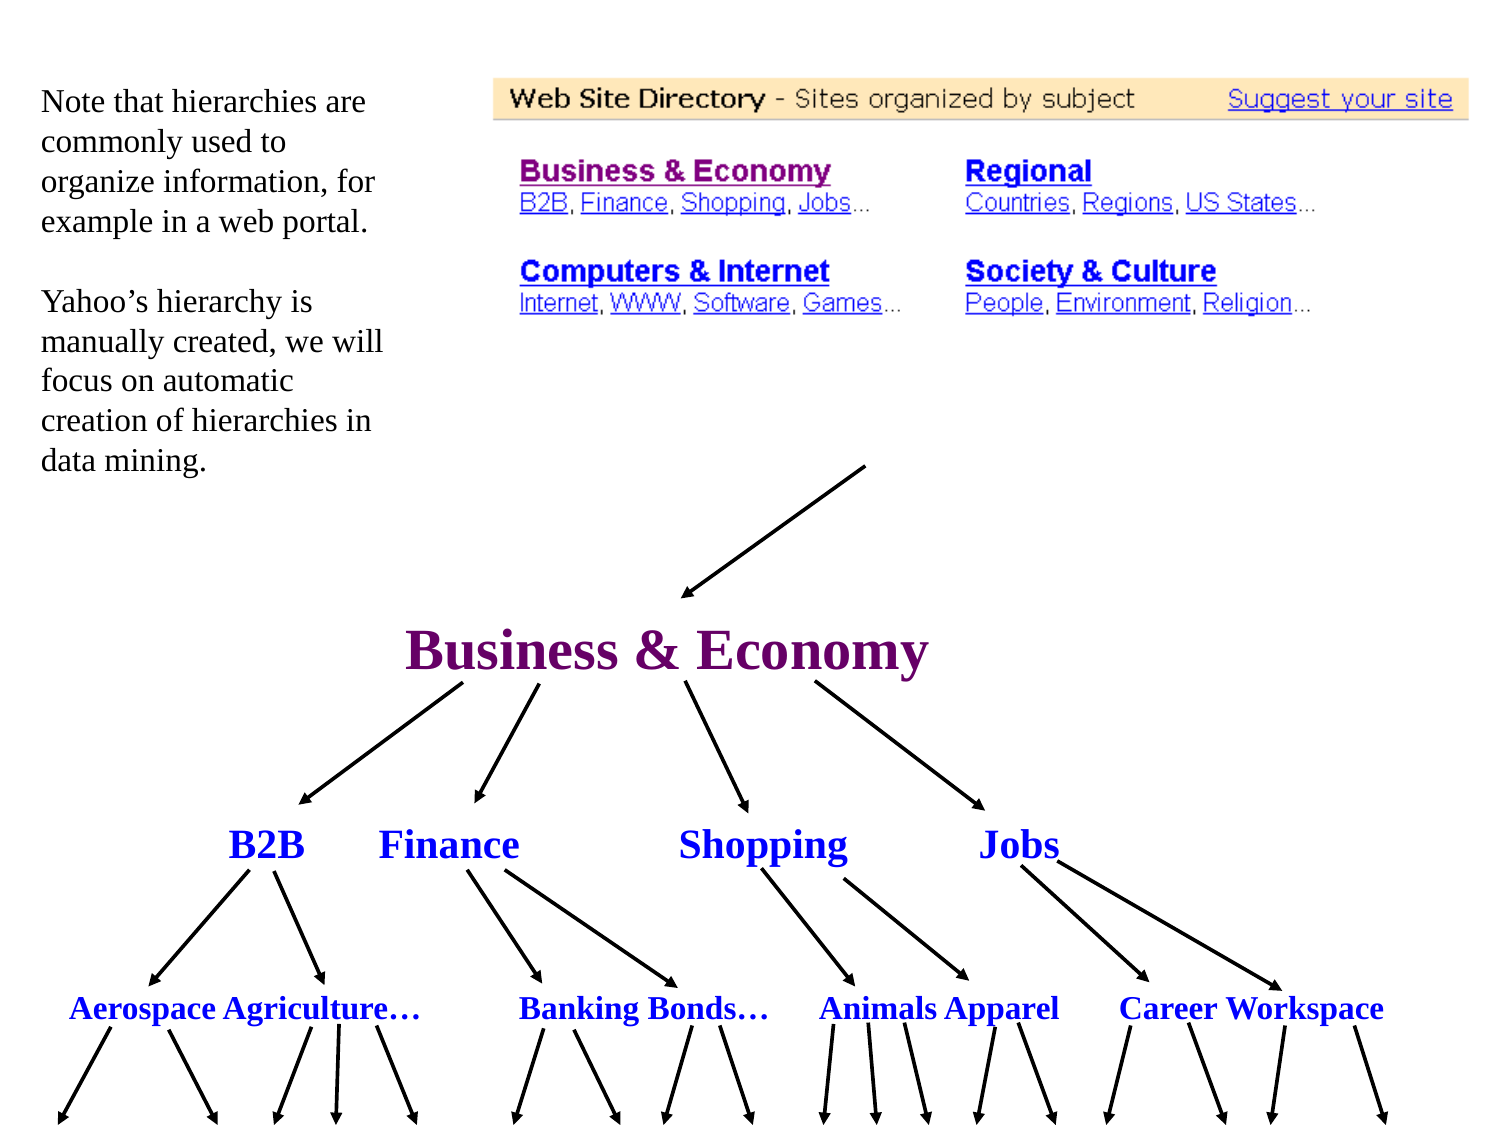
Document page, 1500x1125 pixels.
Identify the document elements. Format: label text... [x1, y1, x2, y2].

text_box [1018, 1022, 1058, 1125]
text_box [843, 878, 970, 981]
text_box [1354, 1025, 1389, 1125]
text_box [1103, 1025, 1131, 1125]
text_box [272, 1026, 312, 1125]
text_box [298, 682, 464, 805]
text_box [273, 871, 326, 986]
picture [484, 72, 1480, 344]
text_box [573, 1029, 621, 1125]
text_box Note that hierarchies are commonly used to organize information, for example in a web portal. Yahoo’s hierarchy is manually created, we will focus on automatic creation of hierarchies in data mining. [25, 71, 423, 486]
text_box [1057, 860, 1283, 991]
text_box [1188, 1022, 1228, 1125]
text_box Aerospace Agriculture… Banking Bonds… Animals Apparel Career Workspace [54, 978, 1464, 1034]
text_box [1020, 865, 1150, 983]
text_box [504, 869, 678, 988]
text_box [972, 1026, 996, 1125]
text_box [330, 1023, 343, 1125]
text_box Business & Economy [390, 603, 981, 689]
text_box [680, 465, 866, 599]
text_box [719, 1025, 755, 1125]
text_box [467, 869, 543, 984]
text_box [57, 1026, 111, 1125]
text_box [148, 869, 250, 987]
text_box [376, 1025, 418, 1125]
text_box B2B Finance Shopping Jobs [213, 809, 1190, 874]
text_box [474, 683, 540, 804]
text_box [511, 1028, 544, 1125]
text_box [868, 1022, 882, 1125]
text_box [685, 680, 749, 814]
text_box [814, 680, 986, 811]
text_box [168, 1029, 218, 1125]
text_box [761, 868, 856, 987]
text_box [818, 1023, 834, 1125]
text_box [660, 1025, 693, 1125]
text_box [1266, 1025, 1286, 1125]
text_box [904, 1022, 933, 1125]
